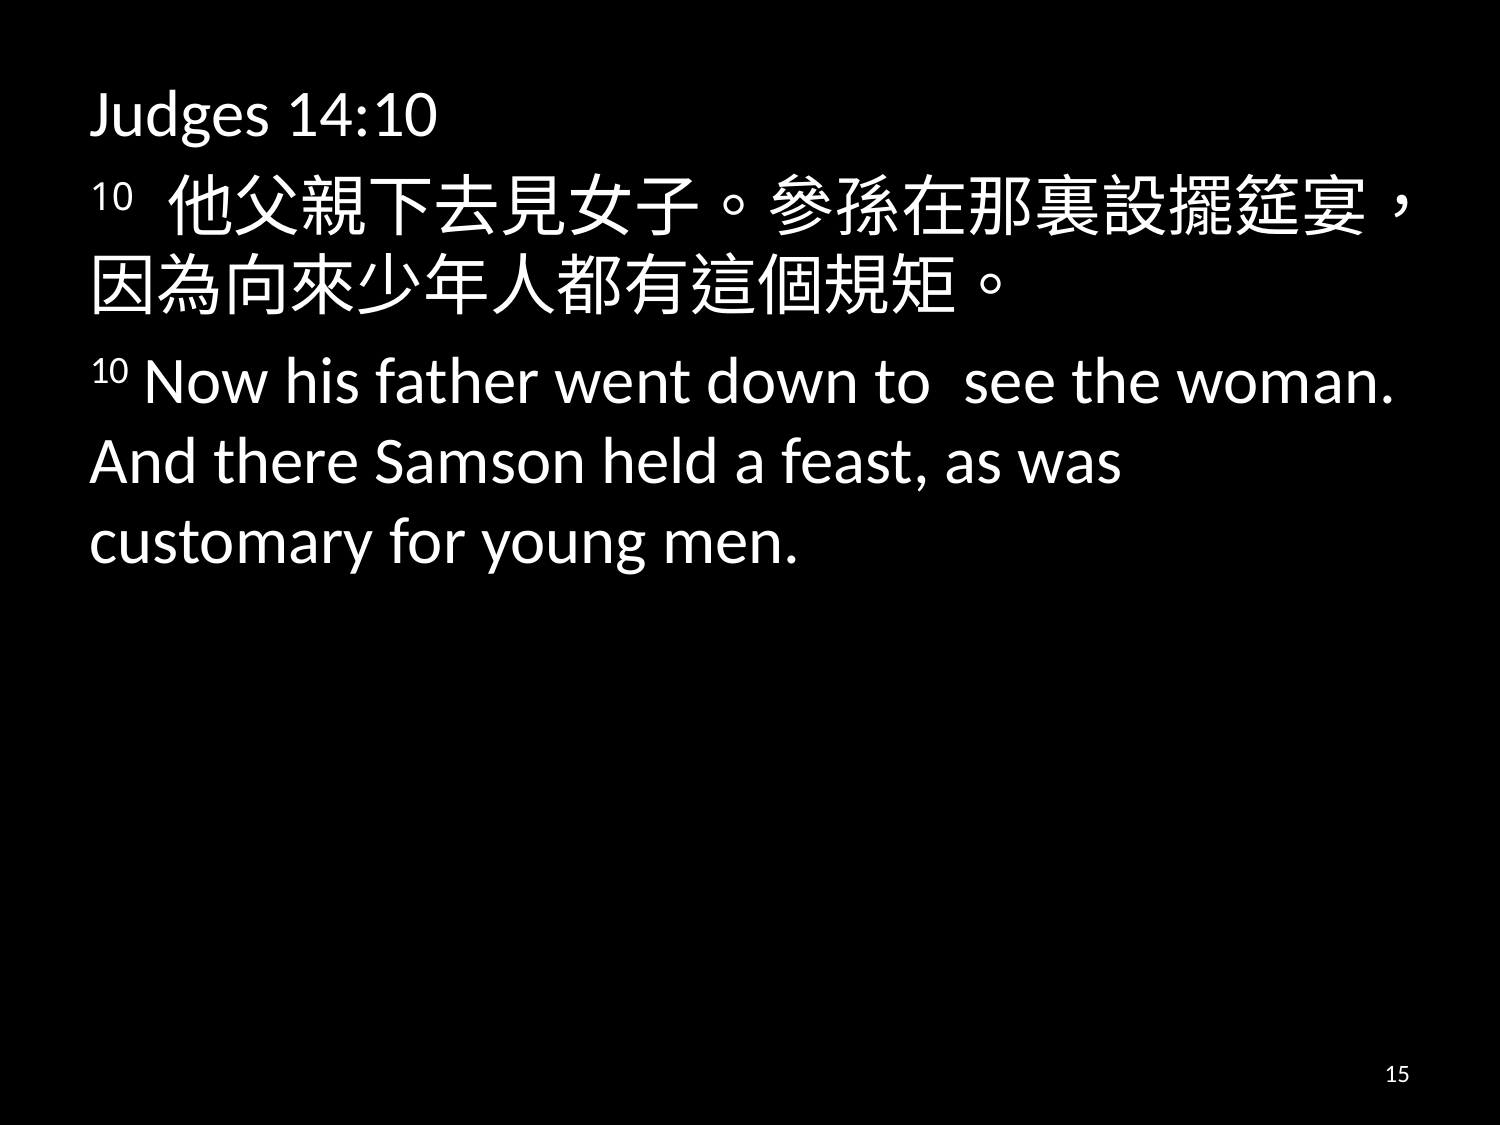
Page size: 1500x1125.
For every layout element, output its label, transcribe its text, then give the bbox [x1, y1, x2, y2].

list Judges 14:10 10 他父親下去見女子。參孫在那裏設擺筵宴，因為向來少年人都有這個規矩。 10 Now his father went down to see the woman. And there Samson held a feast, as was customary for young men. [74, 62, 1426, 1005]
slide_number 15 [1074, 1042, 1425, 1103]
